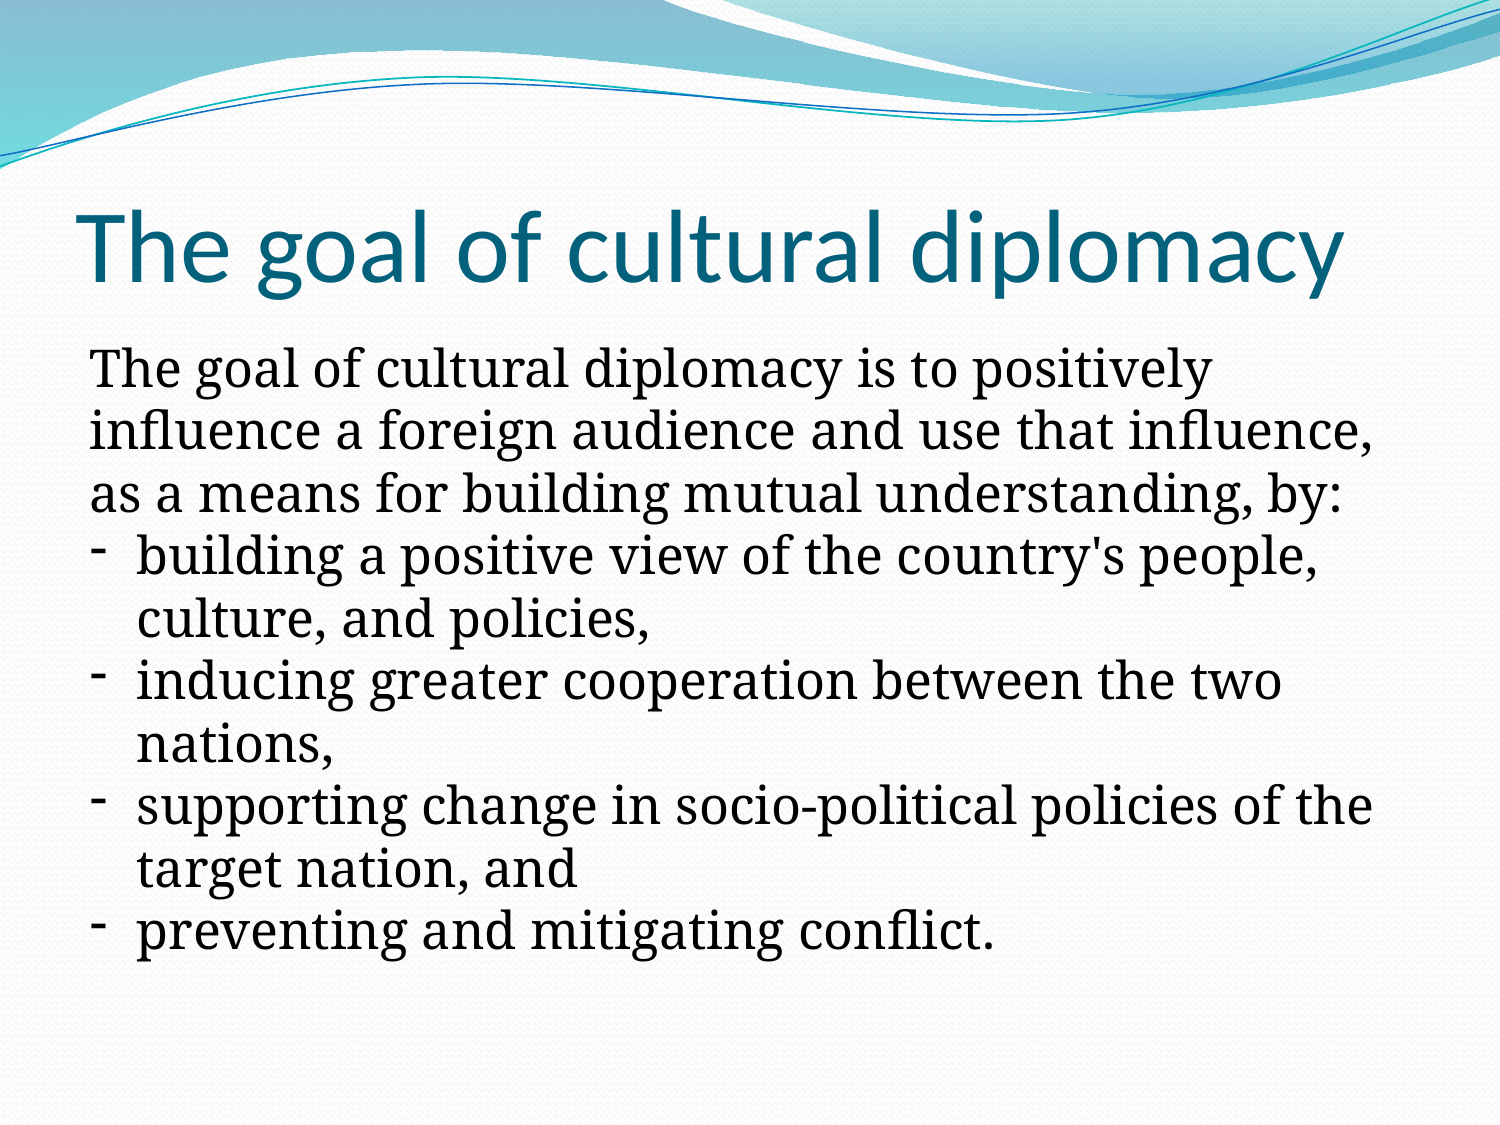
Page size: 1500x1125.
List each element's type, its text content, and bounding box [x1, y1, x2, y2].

text_box The goal of cultural diplomacy is to positively influence a foreign audience and use that influence, as a means for building mutual understanding, by: building a positive view of the country's people, culture, and policies, inducing greater cooperation between the two nations, supporting change in socio-political policies of the target nation, and preventing and mitigating conflict. [74, 327, 1425, 968]
title The goal of cultural diplomacy [75, 115, 1425, 303]
